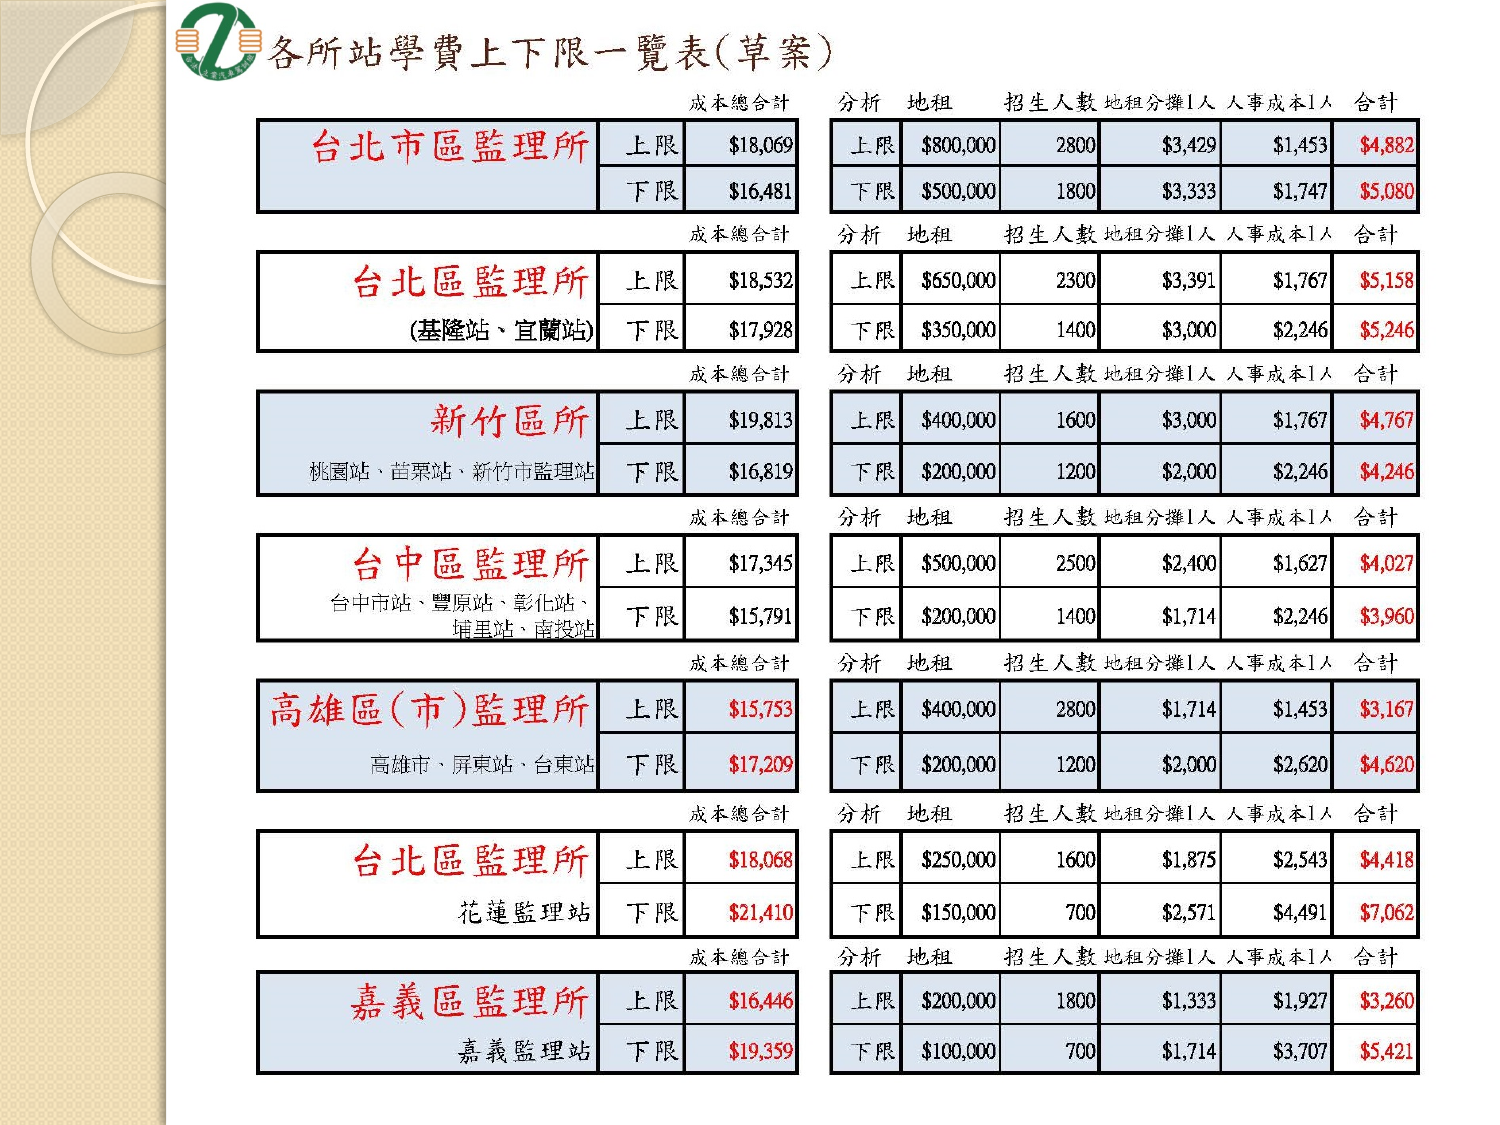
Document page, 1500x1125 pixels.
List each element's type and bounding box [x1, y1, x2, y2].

picture [170, 0, 1437, 1125]
